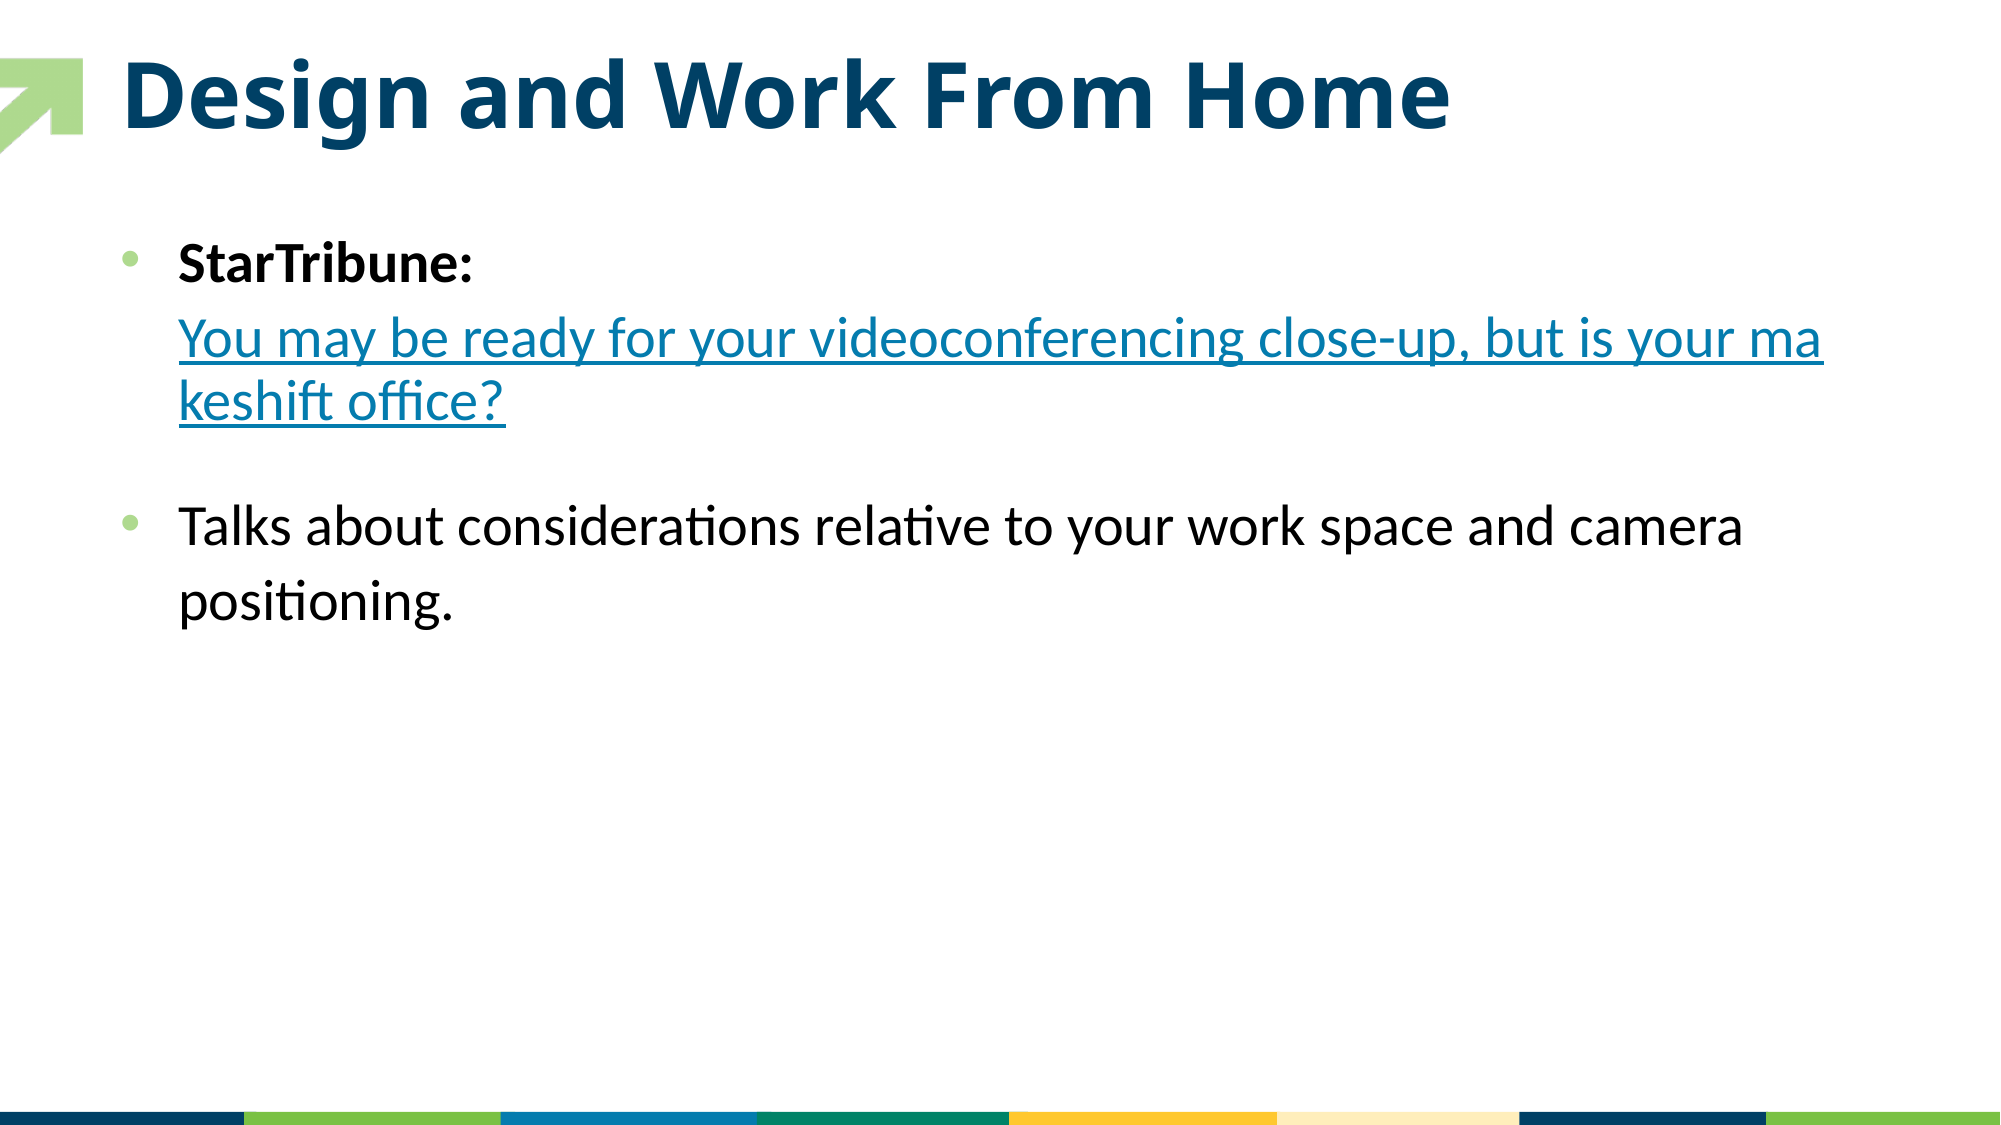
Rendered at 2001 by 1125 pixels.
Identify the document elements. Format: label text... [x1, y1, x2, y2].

list StarTribune: You may be ready for your videoconferencing close-up, but is your makeshift office? Talks about considerations relative to your work space and camera positioning. [105, 211, 1860, 1042]
picture [0, 58, 82, 164]
title Design and Work From Home [105, 41, 1900, 156]
